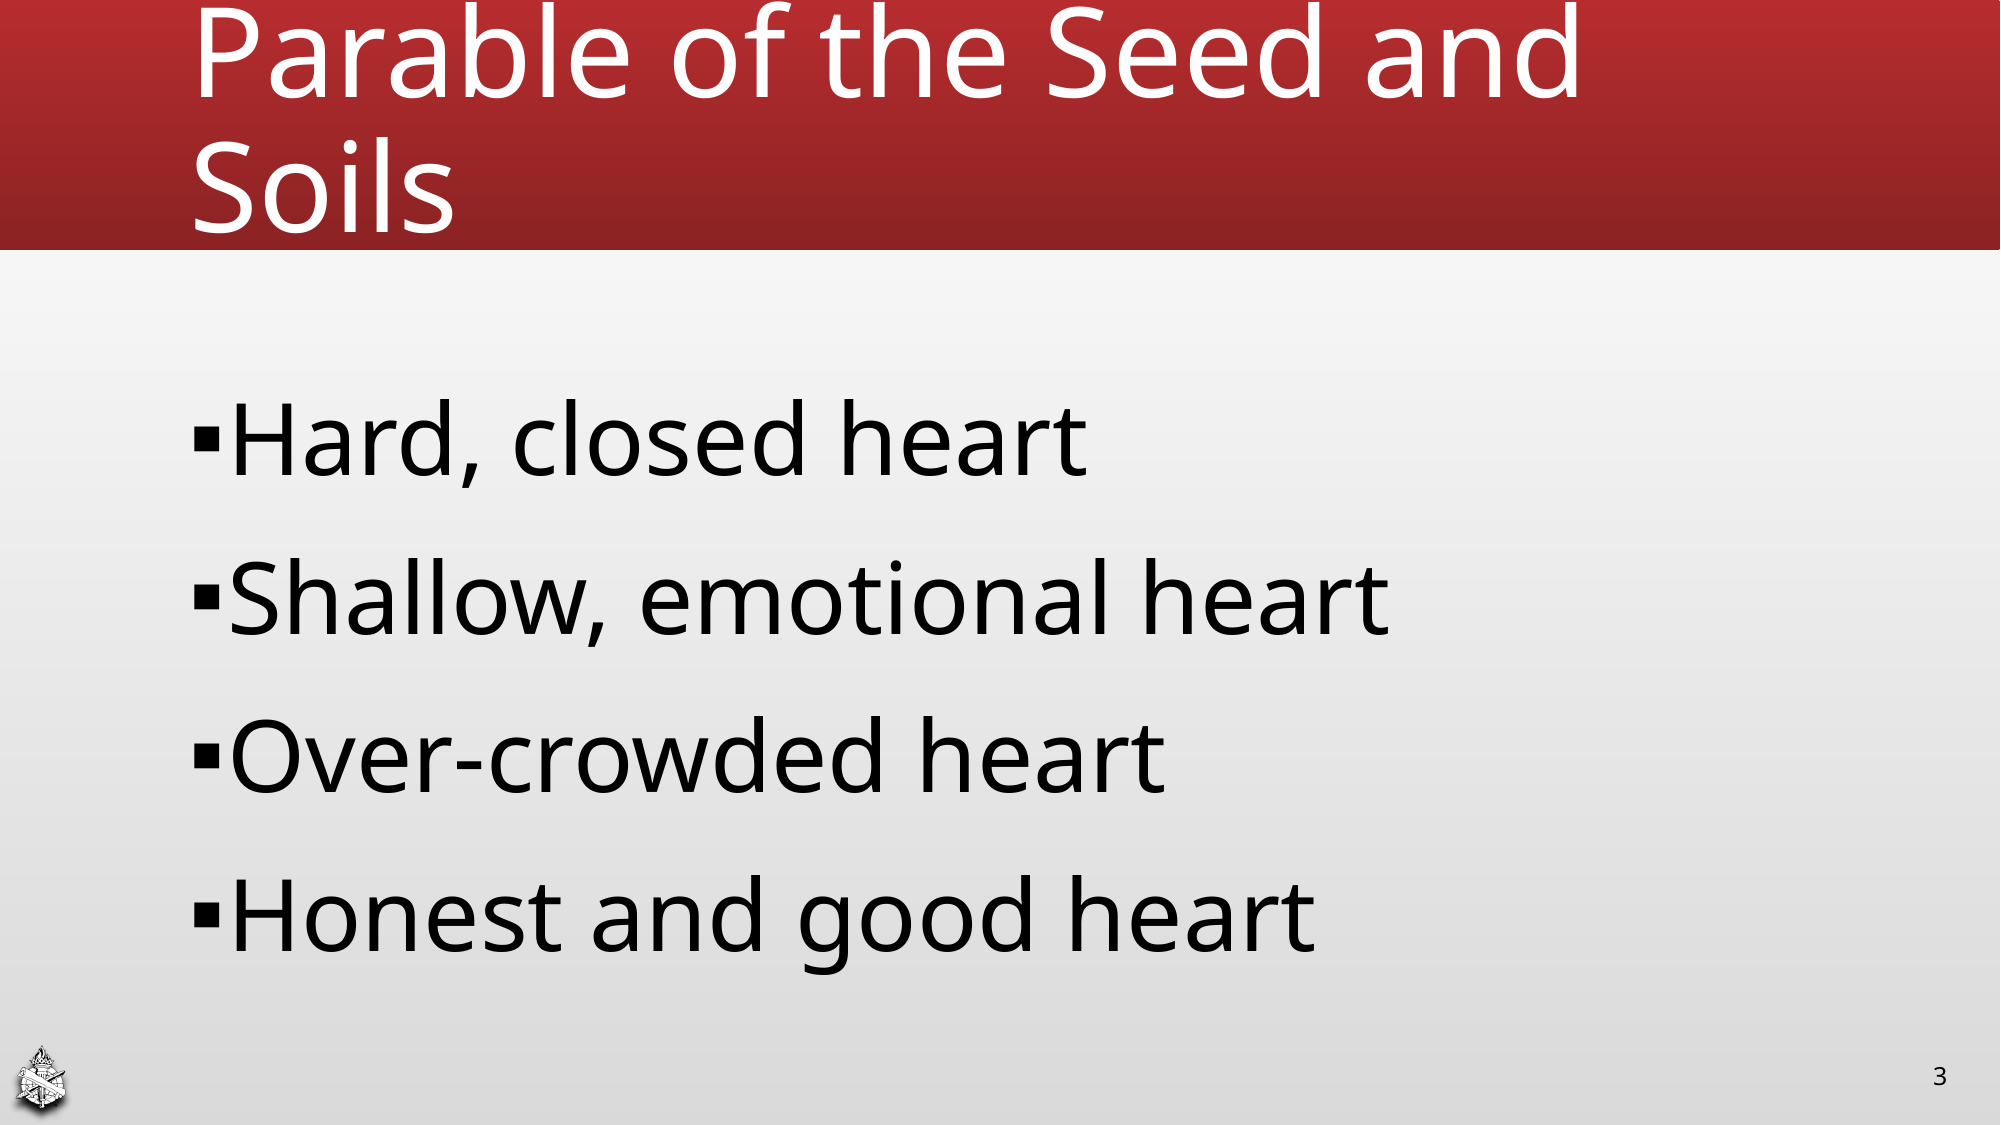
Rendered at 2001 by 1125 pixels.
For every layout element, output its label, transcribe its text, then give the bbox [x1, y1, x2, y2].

picture [15, 1045, 66, 1109]
title Parable of the Seed and Soils [174, 16, 1875, 234]
list Hard, closed heart Shallow, emotional heart Over-crowded heart Honest and good heart [174, 350, 1675, 1046]
slide_number 3 [1824, 1057, 1963, 1097]
